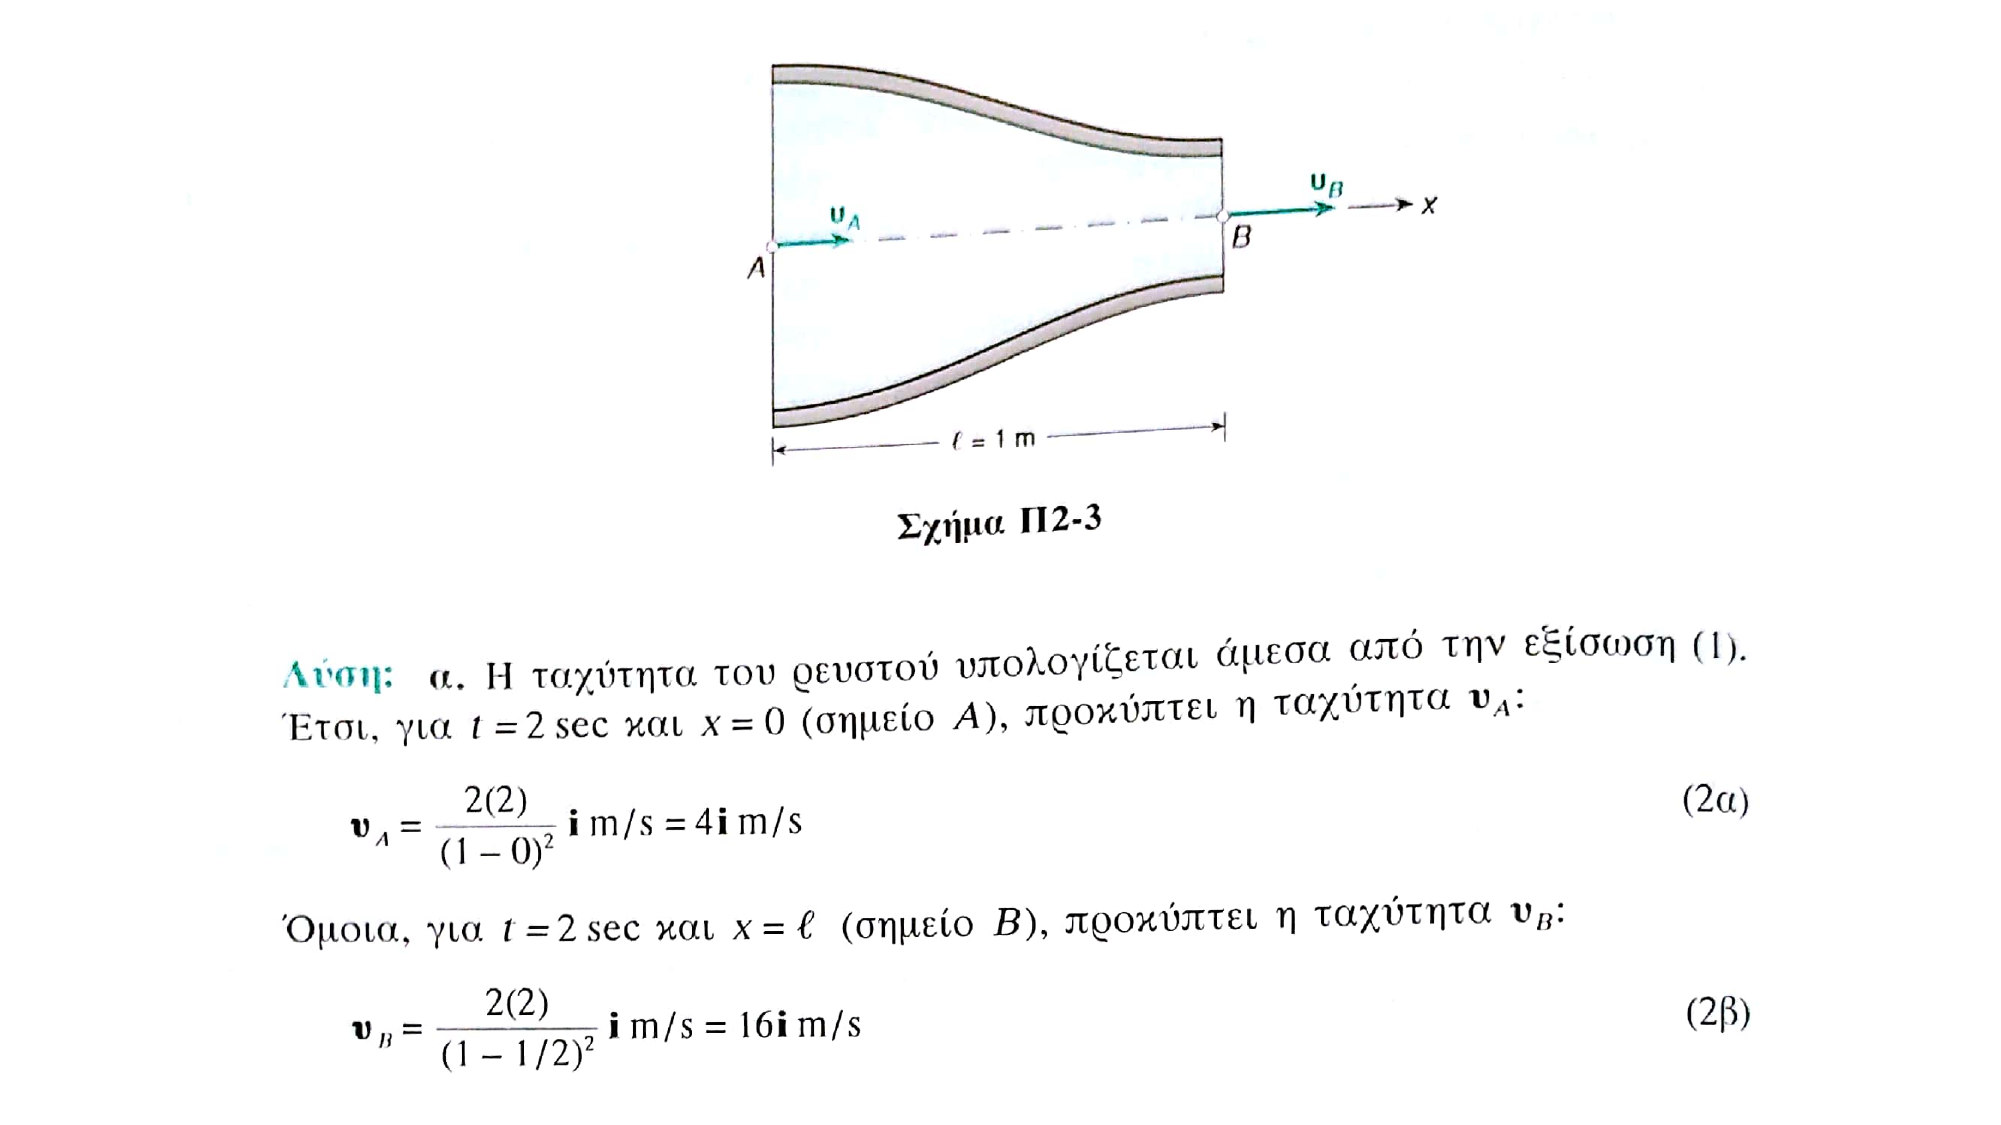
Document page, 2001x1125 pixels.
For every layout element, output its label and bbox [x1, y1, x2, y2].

picture [167, 0, 1793, 1099]
